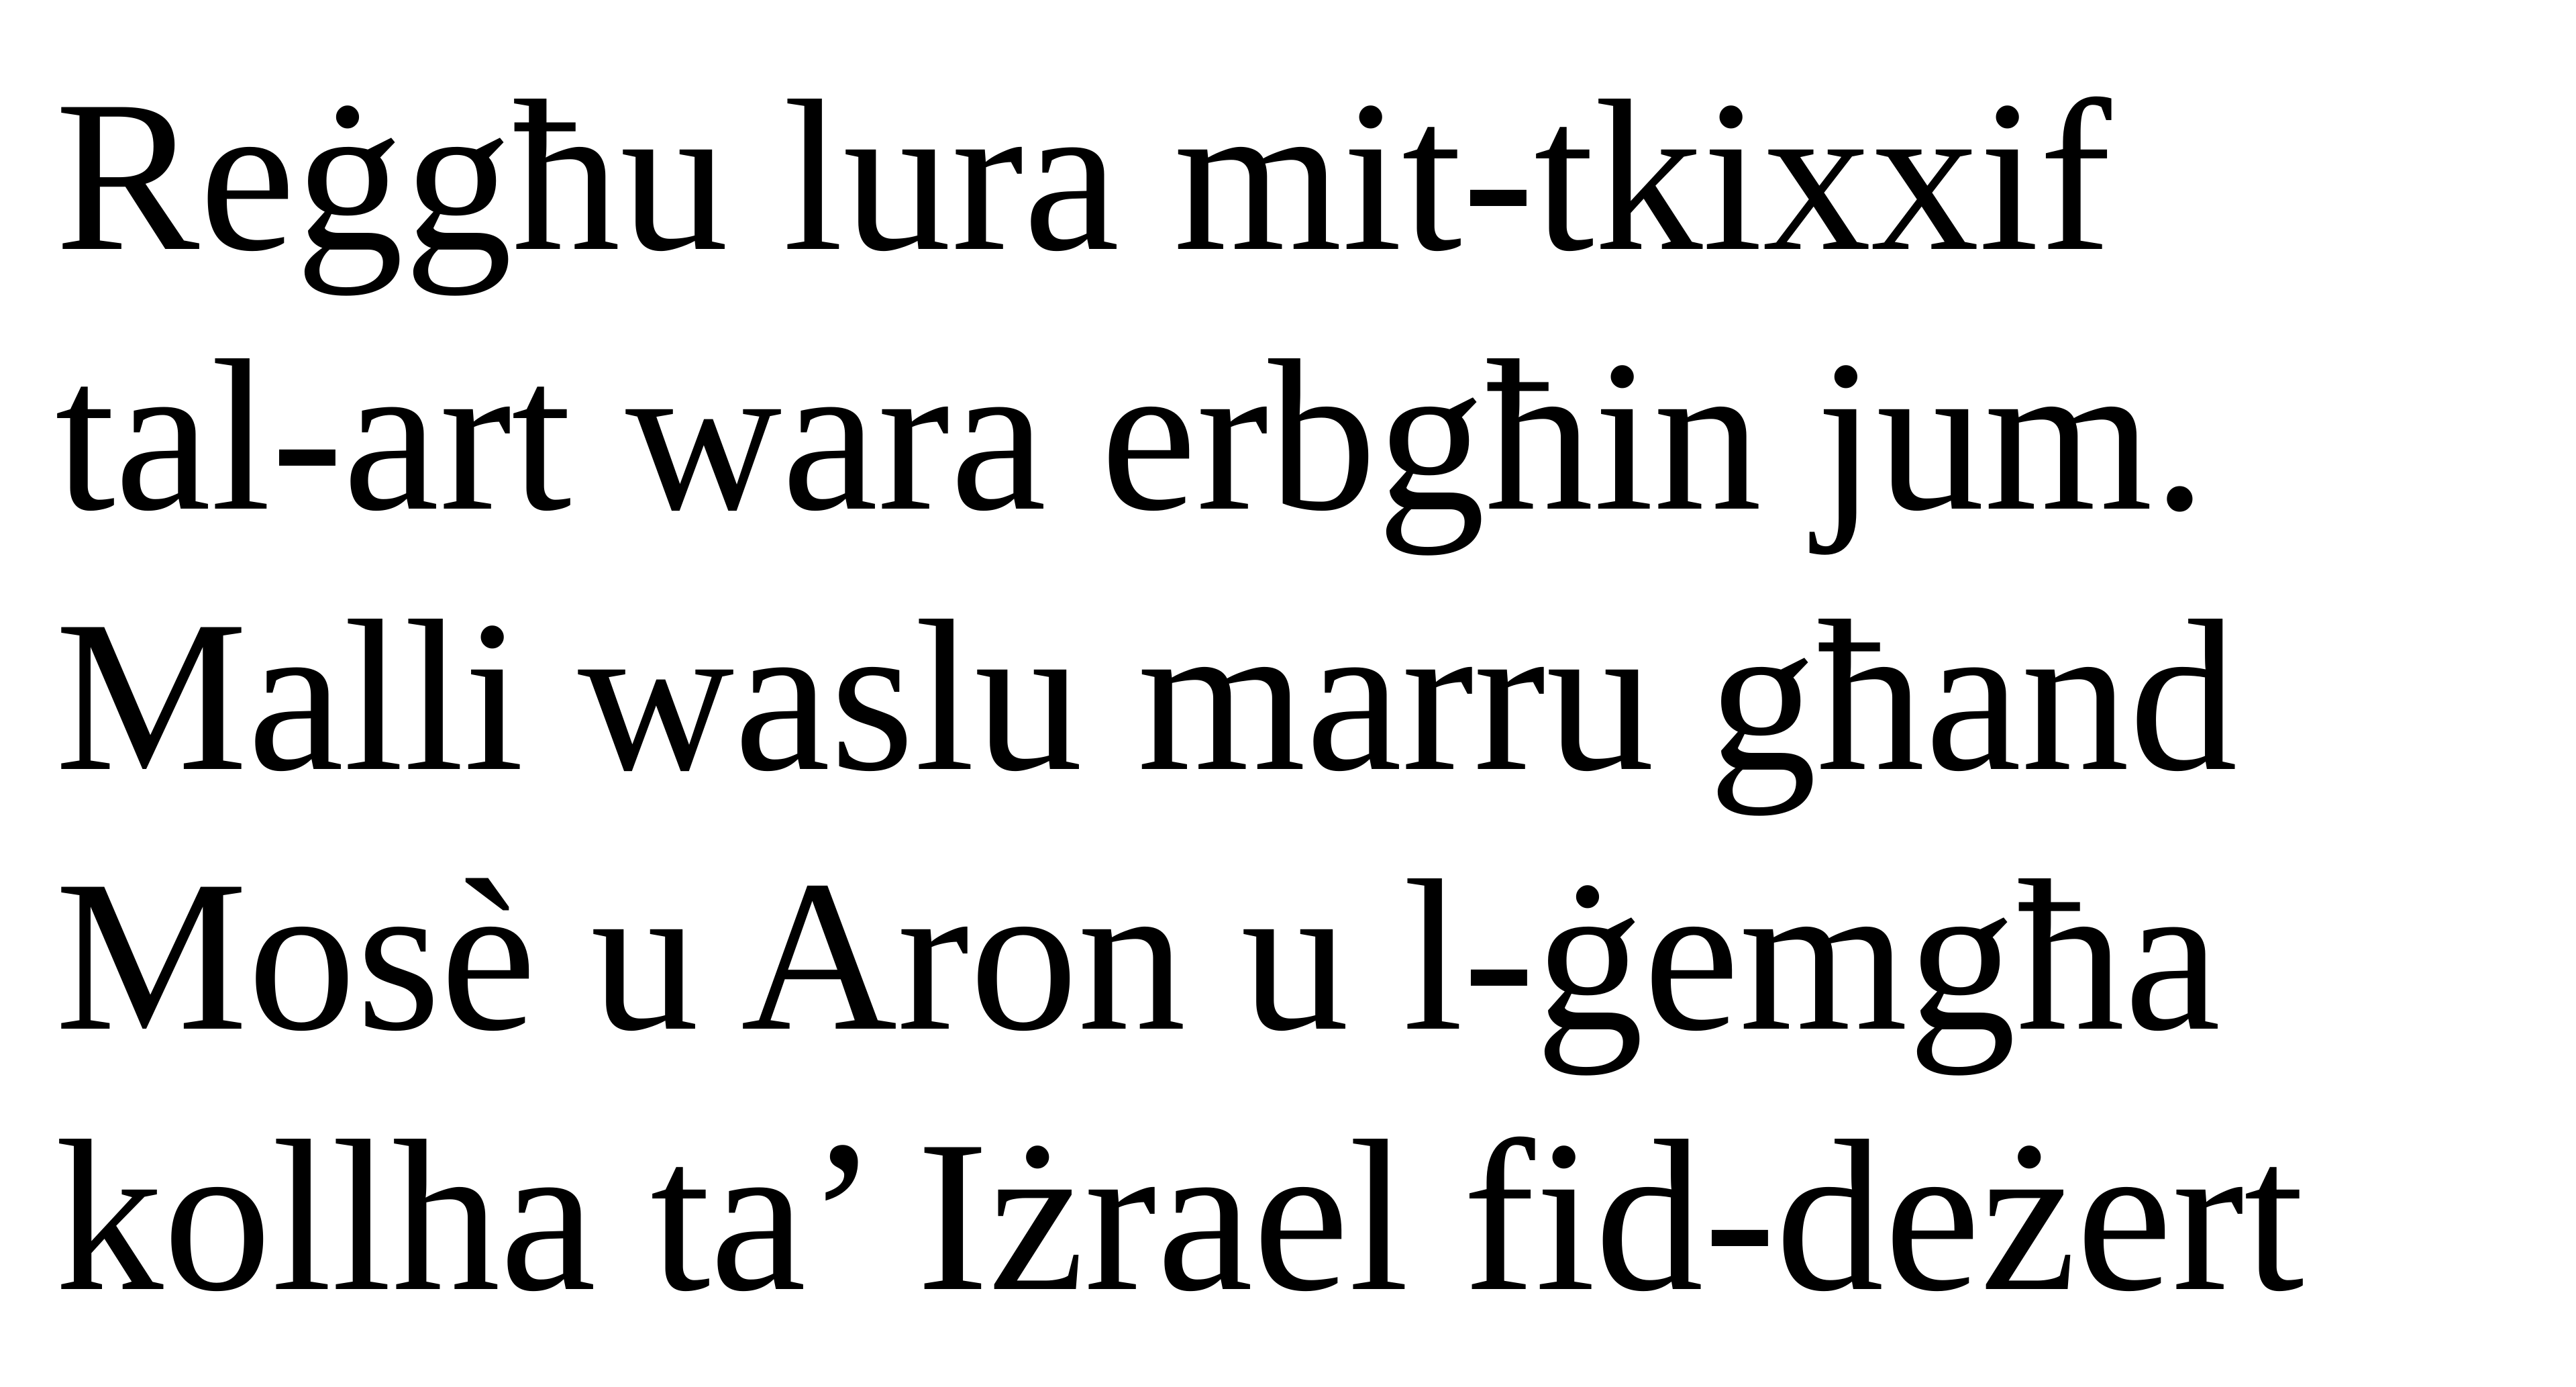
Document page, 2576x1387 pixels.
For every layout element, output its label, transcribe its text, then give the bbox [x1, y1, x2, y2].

text_box Reġgħu lura mit-tkixxif tal-art wara erbgħin jum. Malli waslu marru għand Mosè u Aron u l-ġemgħa kollha ta’ Iżrael fid-deżert [45, 28, 2538, 1338]
